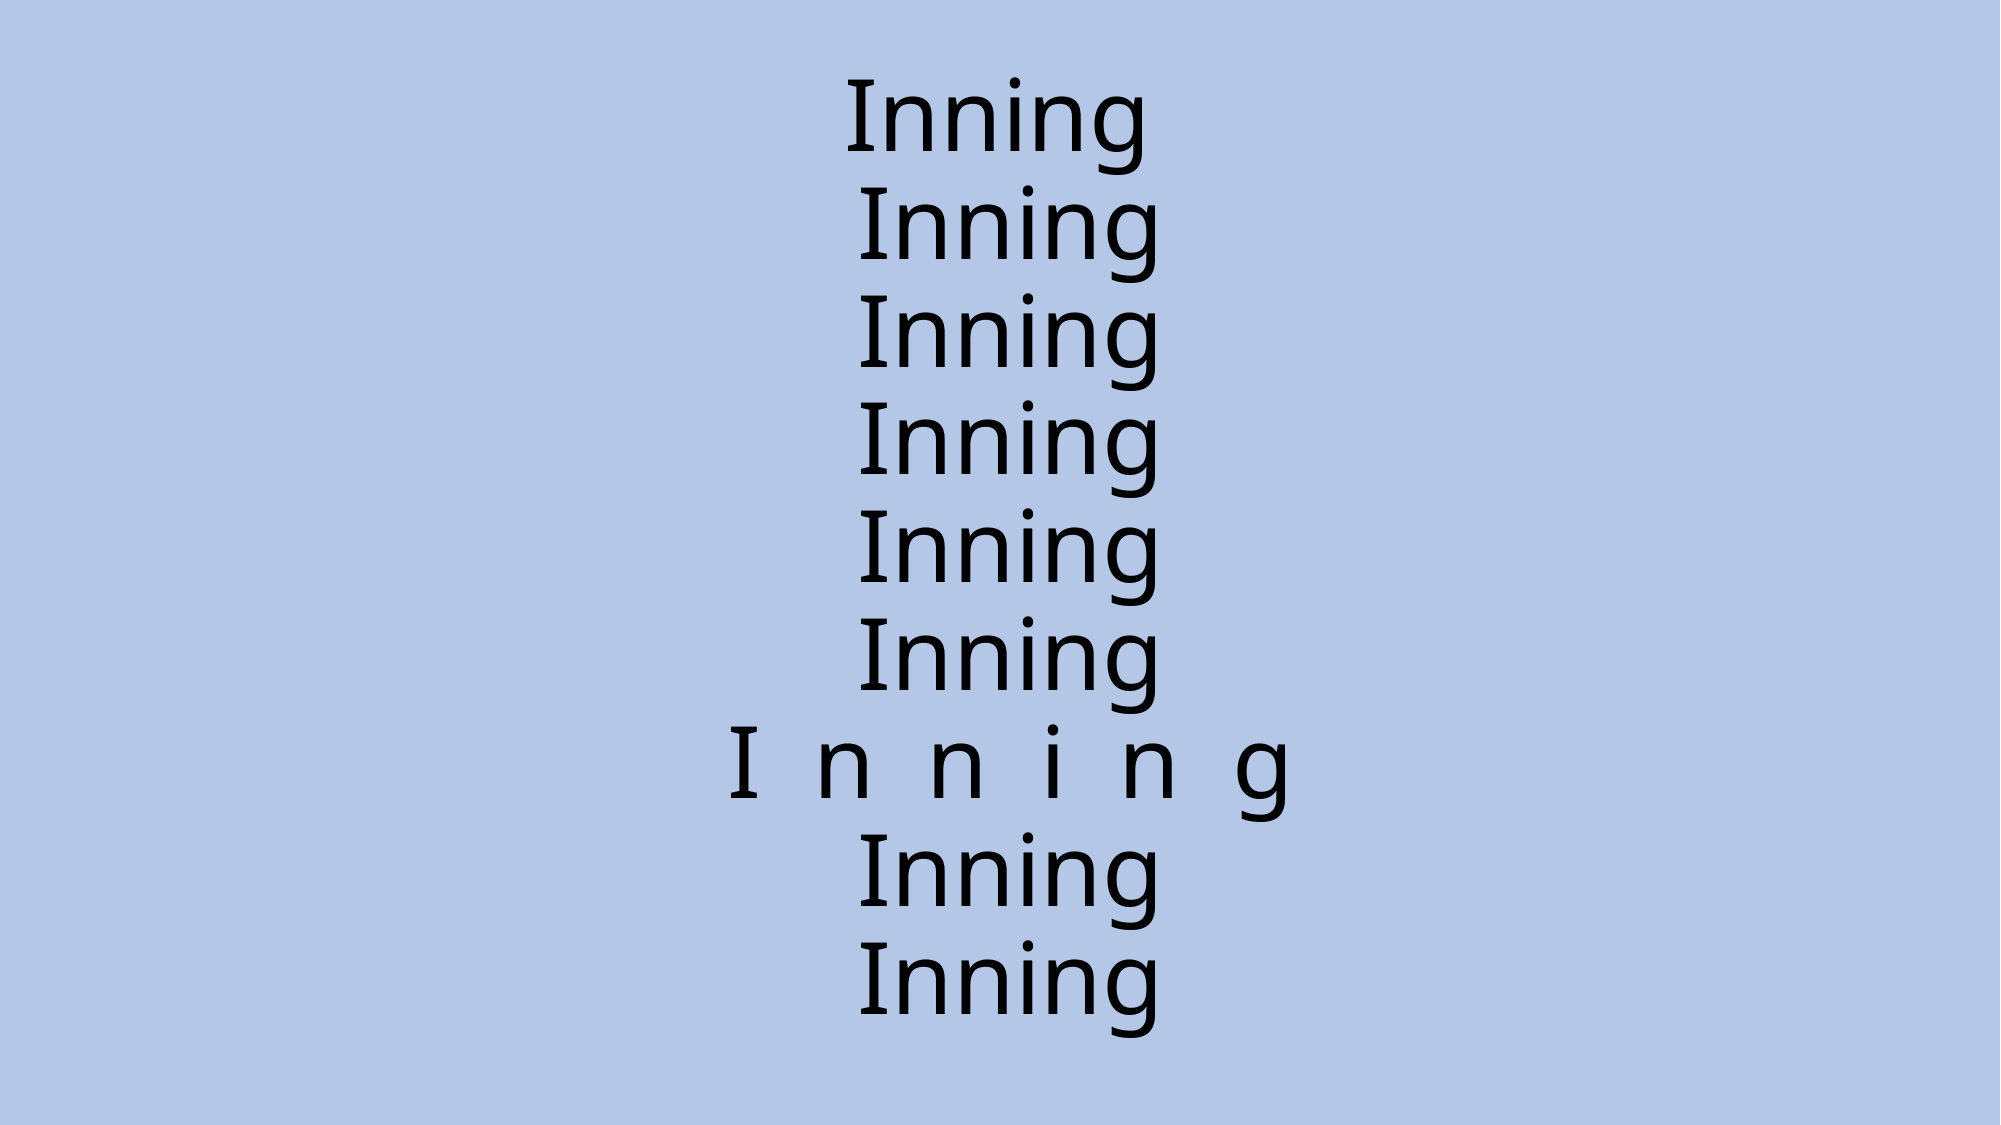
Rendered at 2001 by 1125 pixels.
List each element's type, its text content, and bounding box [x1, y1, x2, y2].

title Inning Inning Inning Inning Inning Inning I n n i n g Inning Inning [131, 55, 1891, 1089]
